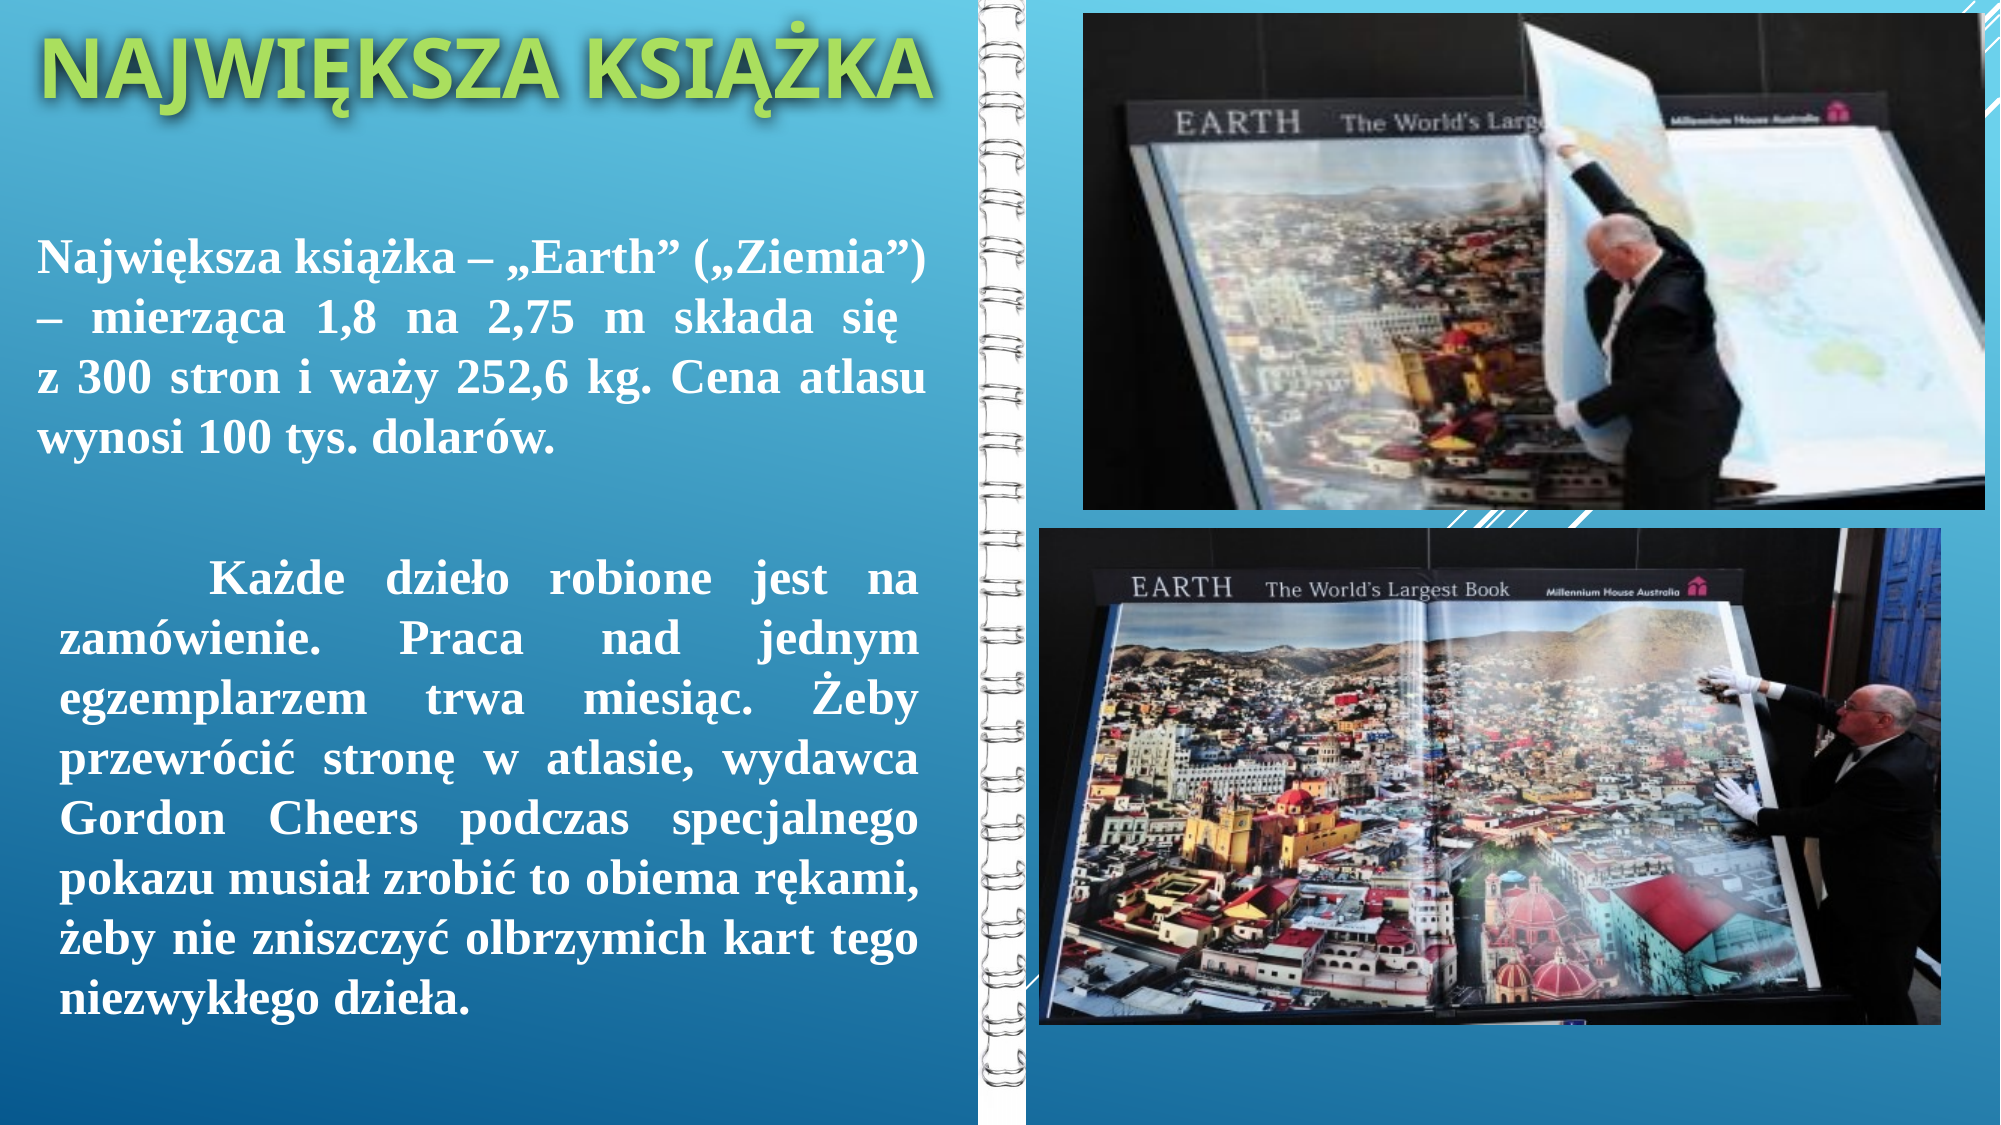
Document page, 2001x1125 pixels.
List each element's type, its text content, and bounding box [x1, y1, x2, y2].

picture [1038, 528, 1941, 1025]
picture [977, 0, 1026, 1125]
text_box Największa książka – „Earth” („Ziemia”) – mierząca 1,8 na 2,75 m składa się z 300 stron i waży 252,6 kg. Cena atlasu wynosi 100 tys. dolarów. [22, 216, 943, 471]
text_box NAJWIĘKSZA KSIĄŻKA [0, 7, 973, 123]
text_box [1026, 562, 1038, 613]
text_box Każde dzieło robione jest na zamówienie. Praca nad jednym egzemplarzem trwa miesiąc. Żeby przewrócić stronę w atlasie, wydawca Gordon Cheers podczas specjalnego pokazu musiał zrobić to obiema rękami, żeby nie zniszczyć olbrzymich kart tego niezwykłego dzieła. [44, 537, 936, 1033]
picture [1082, 13, 1985, 511]
